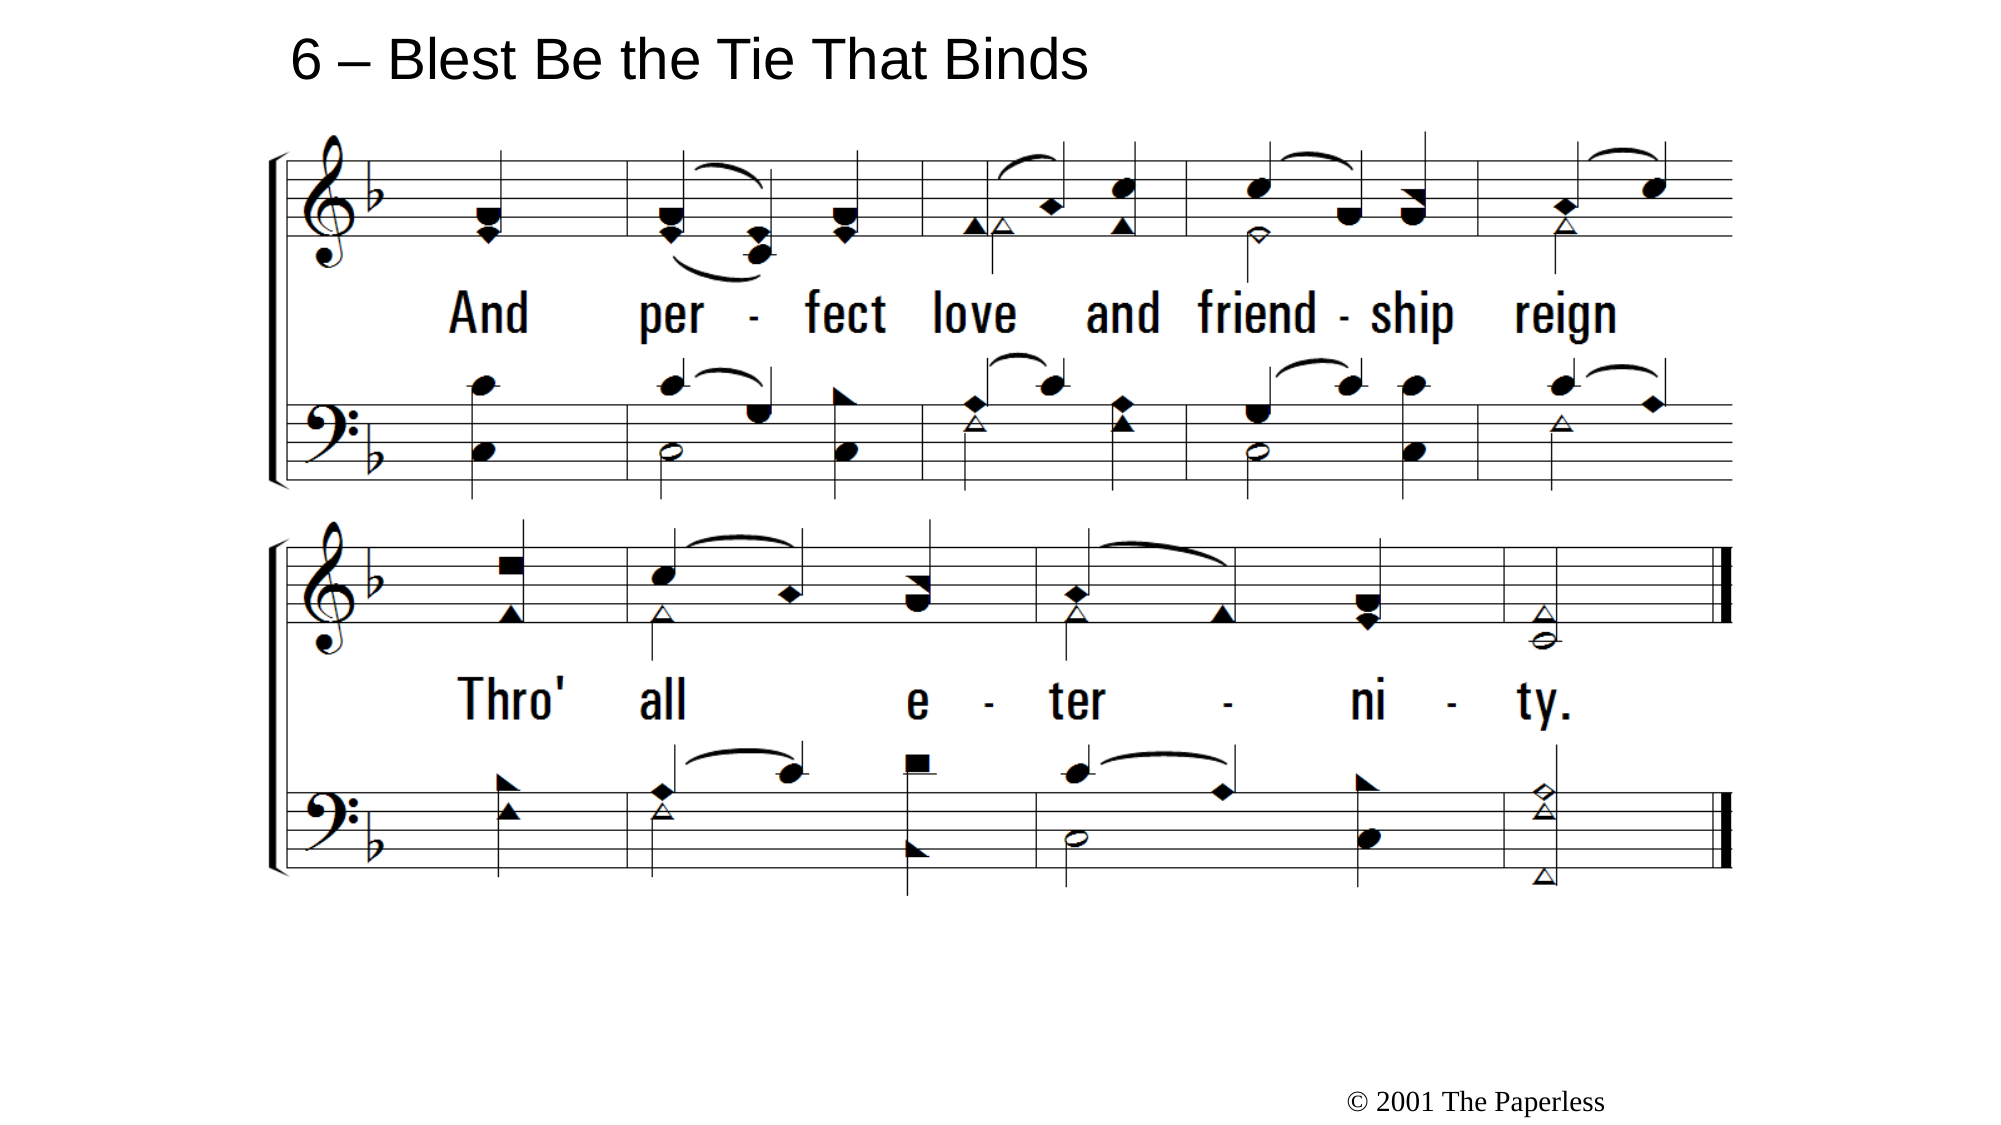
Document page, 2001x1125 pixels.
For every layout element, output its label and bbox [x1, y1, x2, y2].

picture [249, 0, 1751, 1125]
